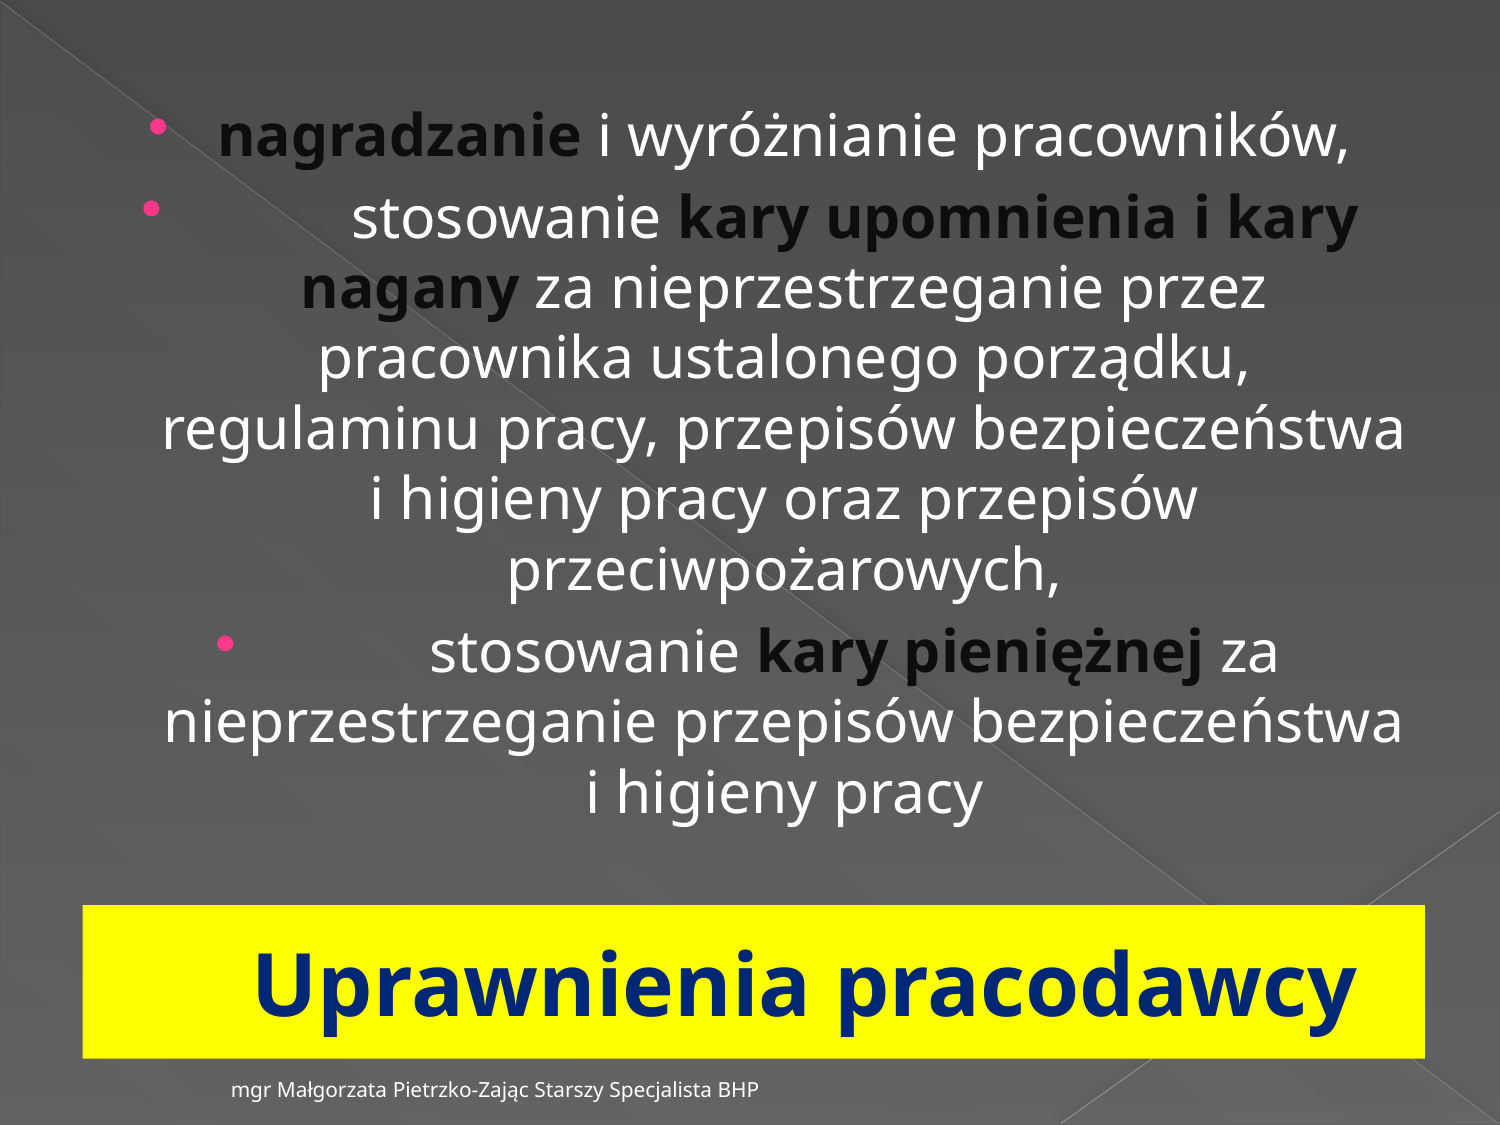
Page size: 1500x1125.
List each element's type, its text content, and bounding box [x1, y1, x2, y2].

list nagradzanie i wyróżnianie pracowników, stosowanie kary upomnienia i kary nagany za nieprzestrzeganie przez pracownika ustalonego porządku, regulaminu pracy, przepisów bezpieczeństwa i higieny pracy oraz przepisów przeciwpożarowych, stosowanie kary pieniężnej za nieprzestrzeganie przepisów bezpieczeństwa i higieny pracy [75, 90, 1425, 835]
footer mgr Małgorzata Pietrzko-Zając Starszy Specjalista BHP [75, 1063, 774, 1113]
title Uprawnienia pracodawcy [82, 905, 1425, 1059]
